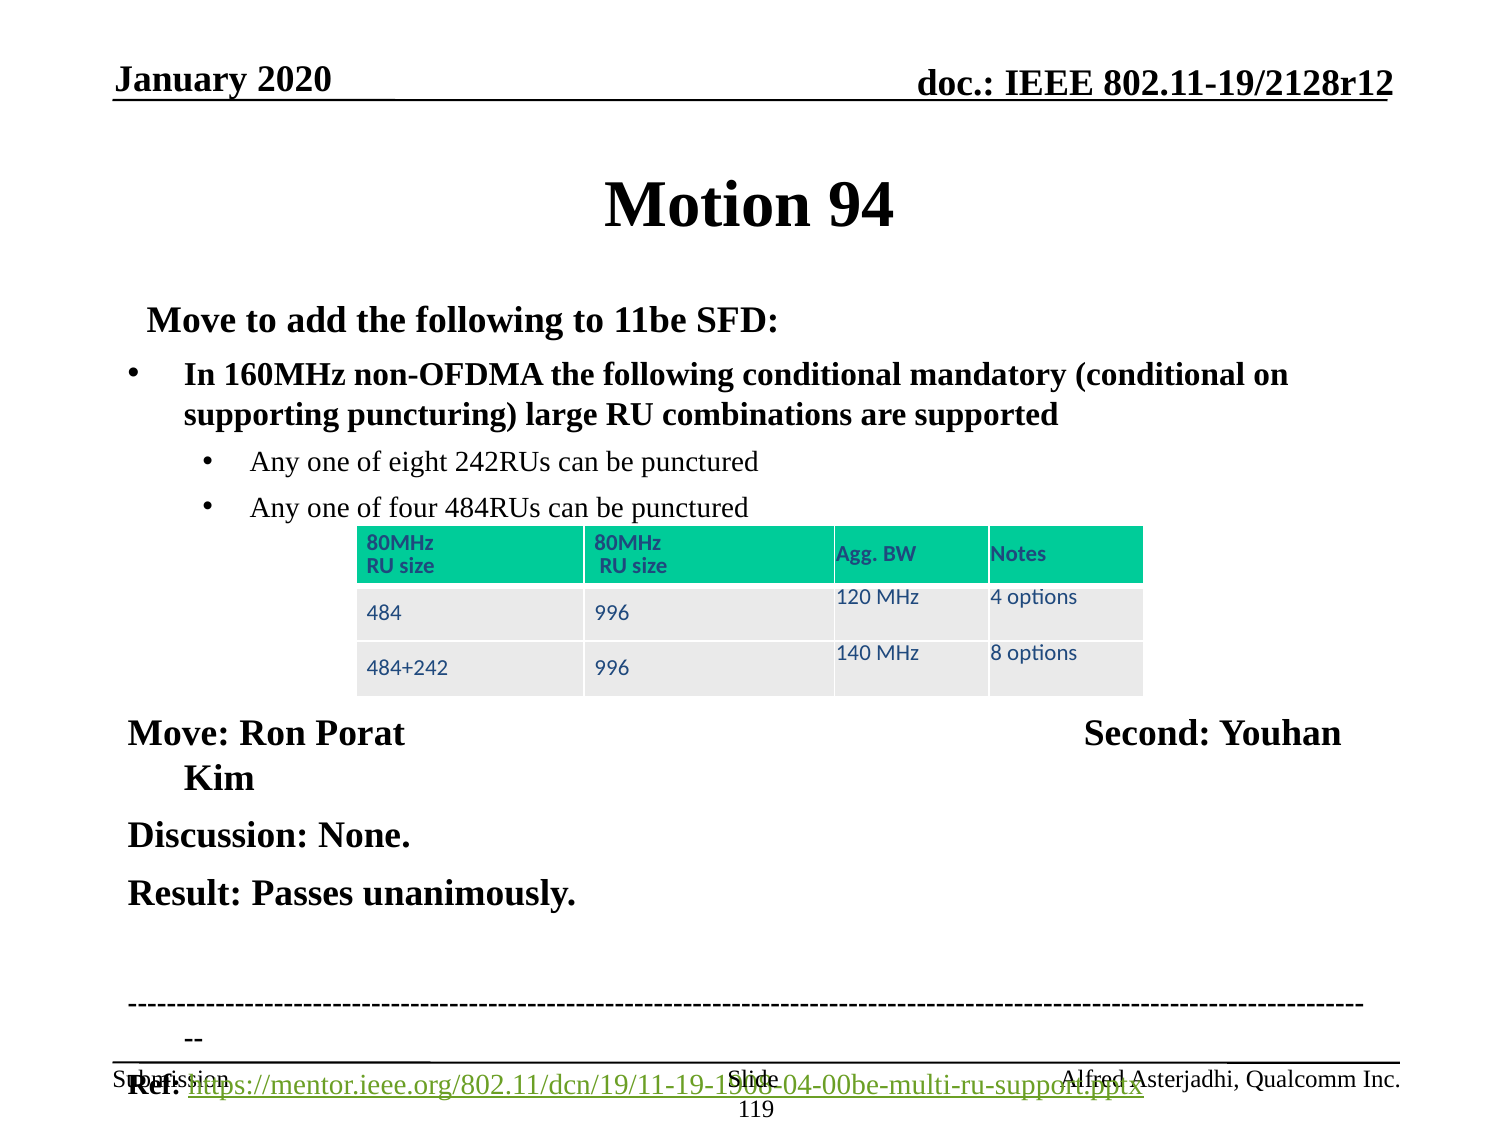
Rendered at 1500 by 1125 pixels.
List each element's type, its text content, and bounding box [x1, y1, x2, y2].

table_cell 996 [585, 589, 834, 640]
footer Alfred Asterjadhi, Qualcomm Inc. [878, 1061, 1402, 1093]
table_header Notes [990, 526, 1143, 583]
table_cell 140 MHz [835, 642, 988, 696]
title Motion 94 [112, 112, 1388, 286]
table_header 80MHz RU size [585, 526, 834, 583]
table_cell 8 options [990, 642, 1143, 696]
table_header Agg. BW [835, 526, 988, 583]
table_cell 484+242 [357, 642, 583, 696]
table_header 80MHz RU size [357, 526, 583, 583]
table_cell 4 options [990, 589, 1143, 640]
table_cell 120 MHz [835, 589, 988, 640]
table_cell 484 [357, 589, 583, 640]
list Move to add the following to 11be SFD: In 160MHz non-OFDMA the following conditional mandatory (conditional on supporting puncturing) large RU combinations are supported Any one of eight 242RUs can be punctured Any one of four 484RUs can be punctured Move: Ron Porat Second: Youhan Kim Discussion: None. Result: Passes unanimously. --------------------------------------------------------------------------------------------------------------------------------- Ref: https://mentor.ieee.org/802.11/dcn/19/11-19-1908-04-00be-multi-ru-support.pptx [112, 286, 1388, 1071]
slide_number Slide 119 [712, 1061, 800, 1123]
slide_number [114, 54, 423, 100]
table_cell 996 [585, 642, 834, 696]
